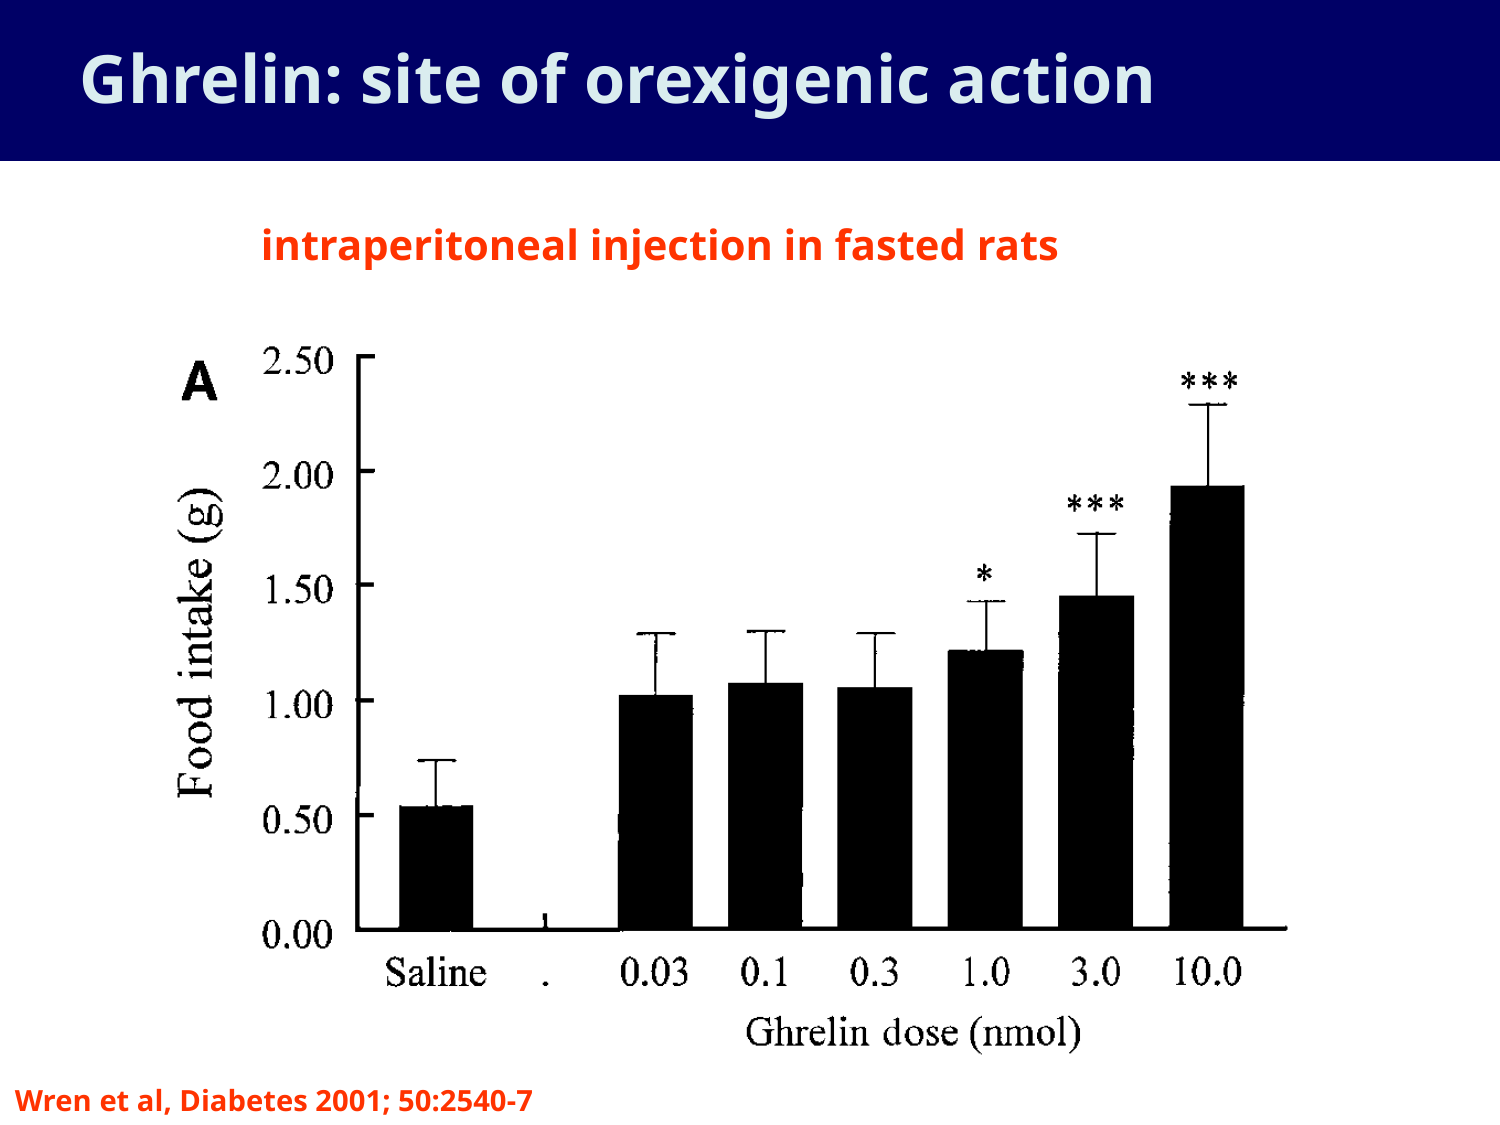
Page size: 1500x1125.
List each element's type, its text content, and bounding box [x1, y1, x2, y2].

text_box [0, 0, 1500, 161]
text_box Wren et al, Diabetes 2001; 50:2540-7 [0, 1074, 598, 1125]
picture [163, 292, 1301, 1066]
text_box Ghrelin: site of orexigenic action [65, 29, 1173, 125]
text_box intraperitoneal injection in fasted rats [246, 210, 1137, 276]
